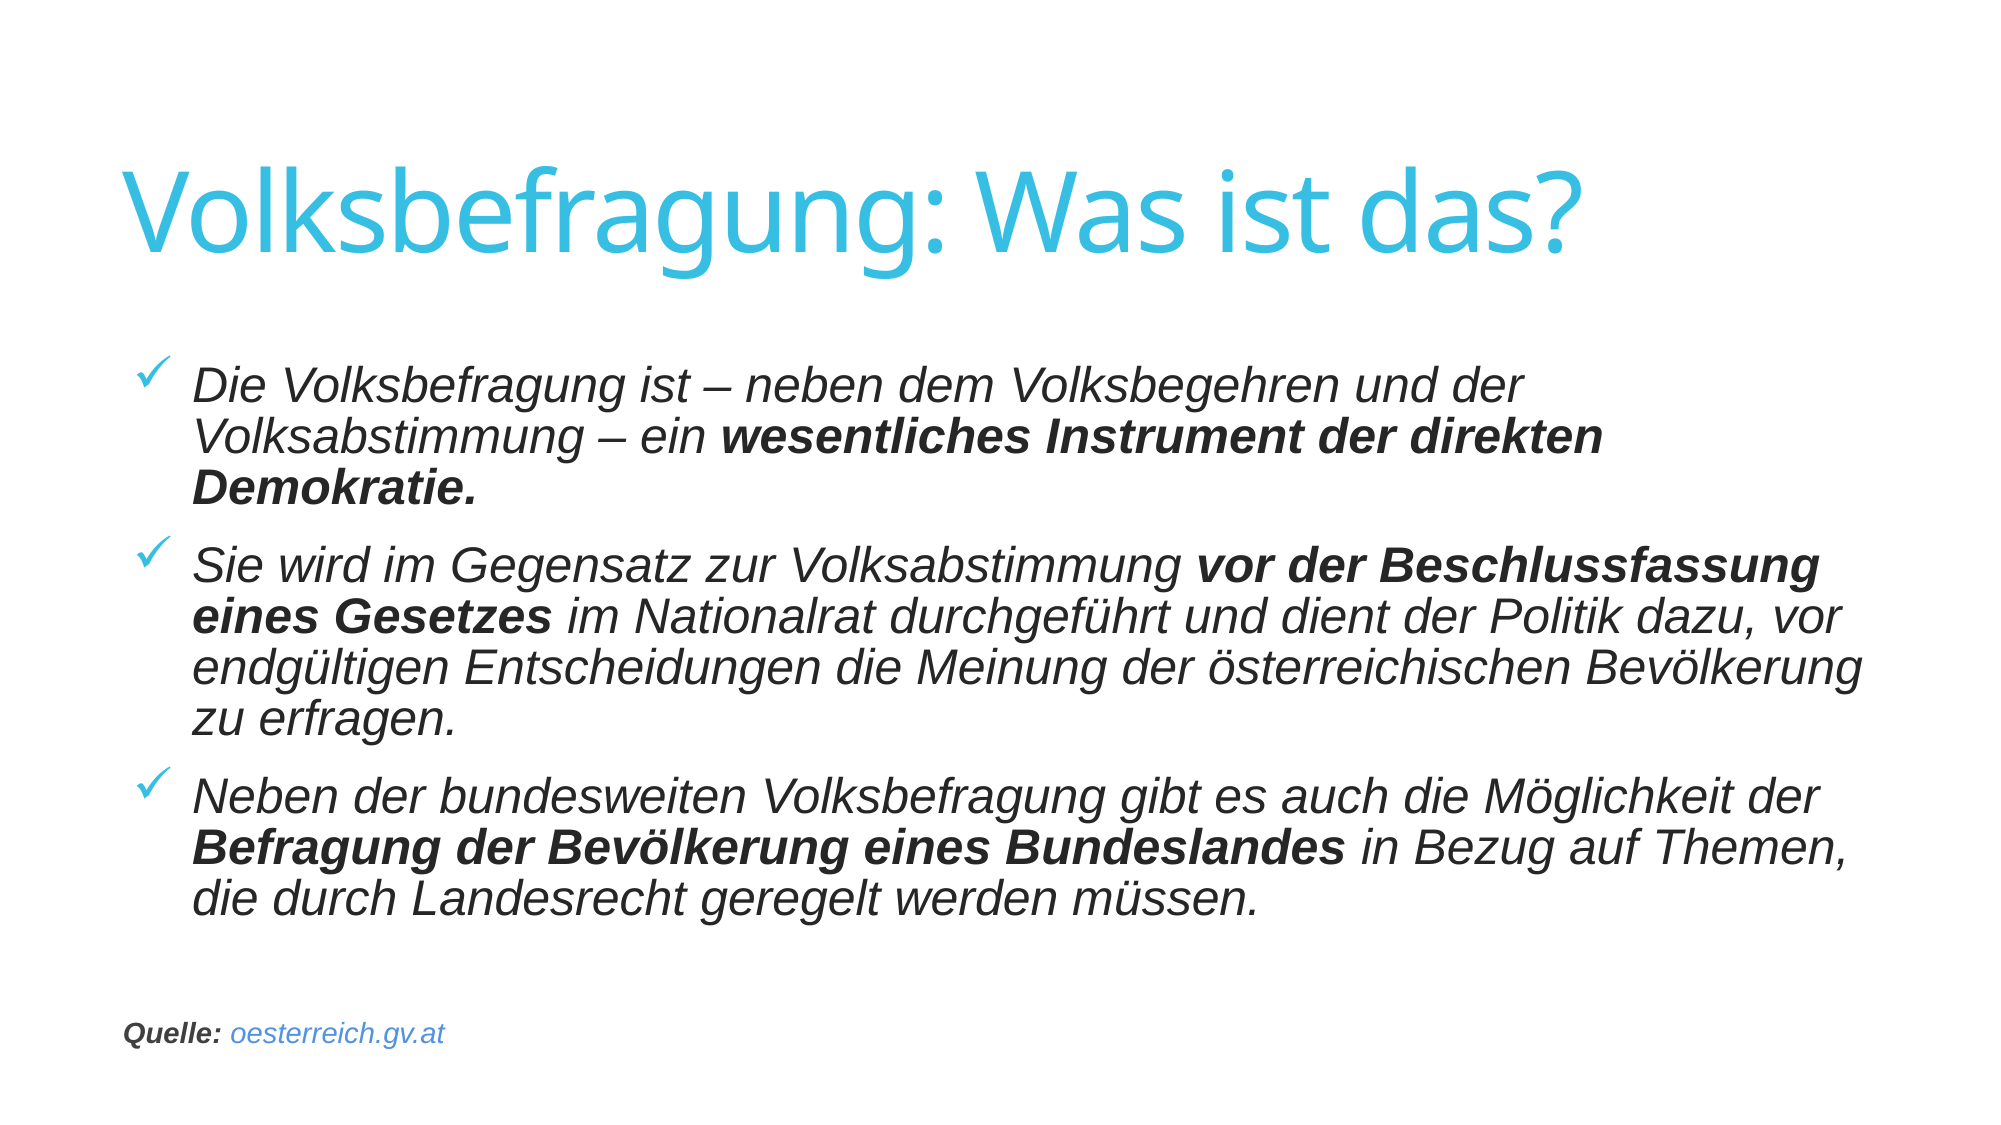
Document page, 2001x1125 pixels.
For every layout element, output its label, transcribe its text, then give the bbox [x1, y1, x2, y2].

title Volksbefragung: Was ist das? [107, 81, 1875, 354]
list Die Volksbefragung ist – neben dem Volksbegehren und der Volksabstimmung – ein wesentliches Instrument der direkten Demokratie. Sie wird im Gegensatz zur Volksabstimmung vor der Beschlussfassung eines Gesetzes im Nationalrat durchgeführt und dient der Politik dazu, vor endgültigen Entscheidungen die Meinung der österreichischen Bevölkerung zu erfragen. Neben der bundesweiten Volksbefragung gibt es auch die Möglichkeit der Befragung der Bevölkerung eines Bundeslandes in Bezug auf Themen, die durch Landesrecht geregelt werden müssen. [117, 353, 1882, 972]
text_box Quelle: oesterreich.gv.at [107, 1012, 1872, 1125]
